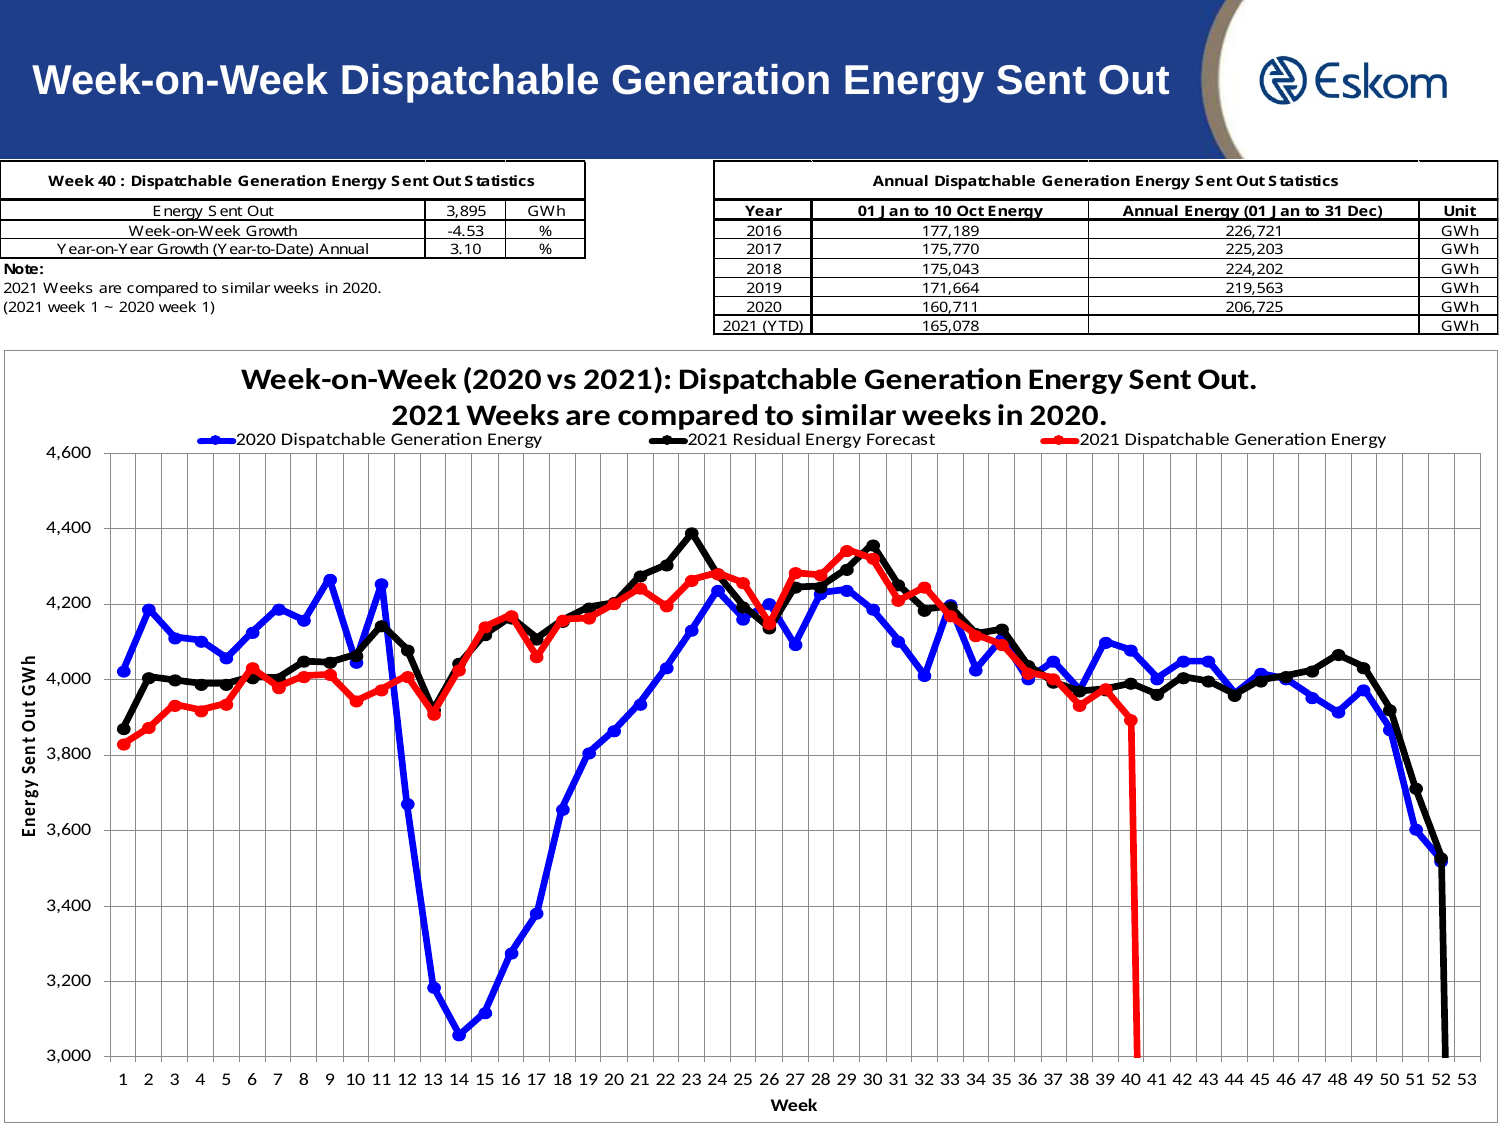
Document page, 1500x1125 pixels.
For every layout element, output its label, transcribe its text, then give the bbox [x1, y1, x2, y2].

text_box Week-on-Week Dispatchable Generation Energy Sent Out [17, 27, 1206, 137]
picture [1257, 55, 1450, 105]
picture [0, 160, 1500, 1125]
picture [0, 0, 1246, 159]
